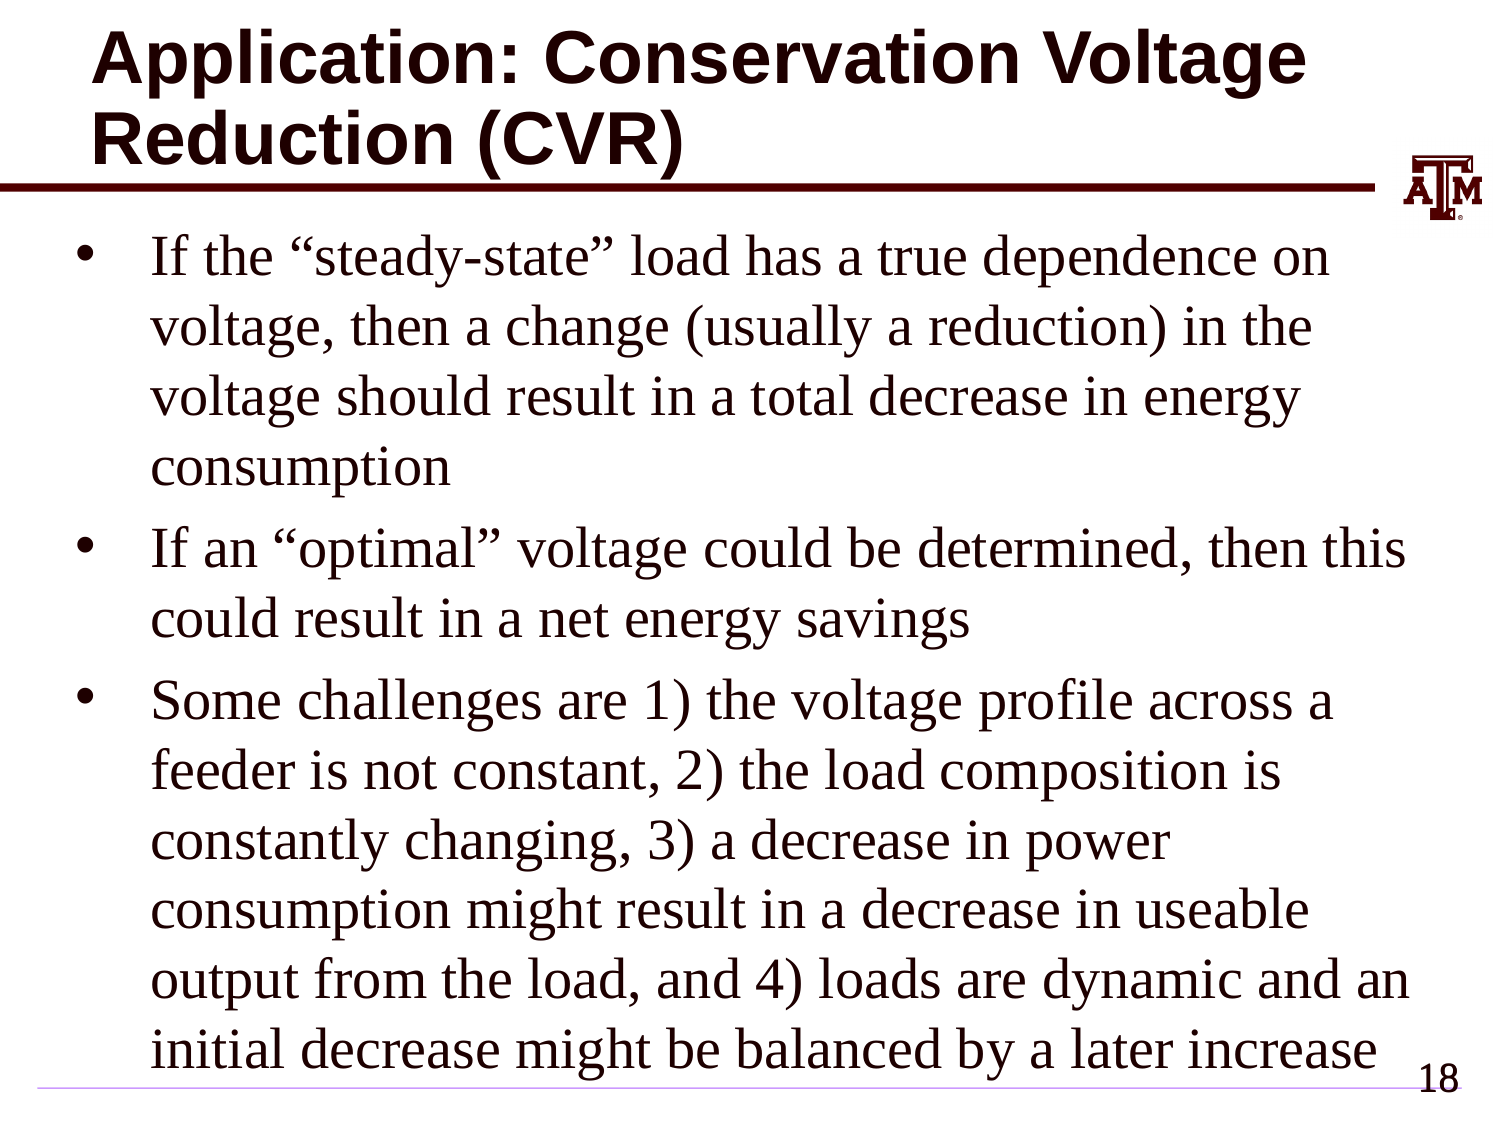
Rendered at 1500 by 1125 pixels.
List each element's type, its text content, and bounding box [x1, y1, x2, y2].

title Application: Conservation Voltage Reduction (CVR) [74, 12, 1388, 188]
text_box 17 [1162, 1037, 1475, 1113]
picture [1392, 137, 1493, 238]
list If the “steady-state” load has a true dependence on voltage, then a change (usually a reduction) in the voltage should result in a total decrease in energy consumption If an “optimal” voltage could be determined, then this could result in a net energy savings Some challenges are 1) the voltage profile across a feeder is not constant, 2) the load composition is constantly changing, 3) a decrease in power consumption might result in a decrease in useable output from the load, and 4) loads are dynamic and an initial decrease might be balanced by a later increase [59, 209, 1451, 823]
